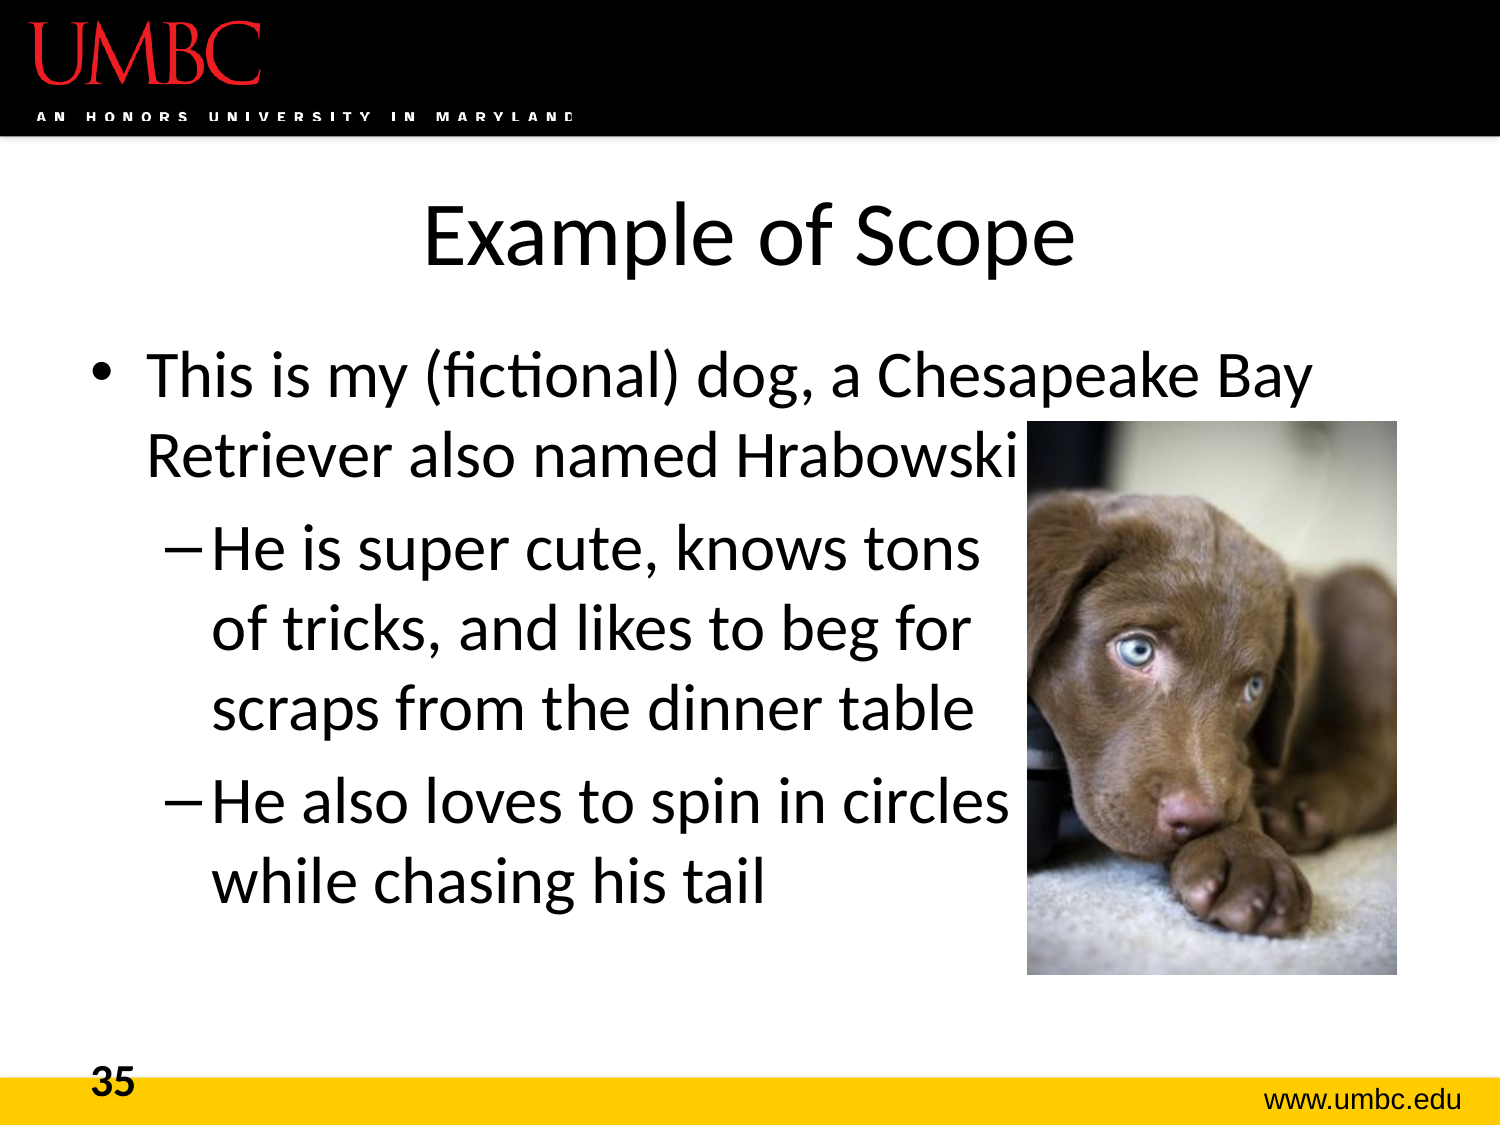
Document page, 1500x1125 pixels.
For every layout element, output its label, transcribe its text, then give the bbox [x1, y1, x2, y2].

title Example of Scope [75, 135, 1425, 323]
list This is my (fictional) dog, a Chesapeake Bay Retriever also named Hrabowski He is super cute, knows tons of tricks, and likes to beg for scraps from the dinner table He also loves to spin in circles while chasing his tail [75, 323, 1425, 1005]
picture [1026, 421, 1397, 975]
slide_number 35 [75, 1042, 425, 1103]
